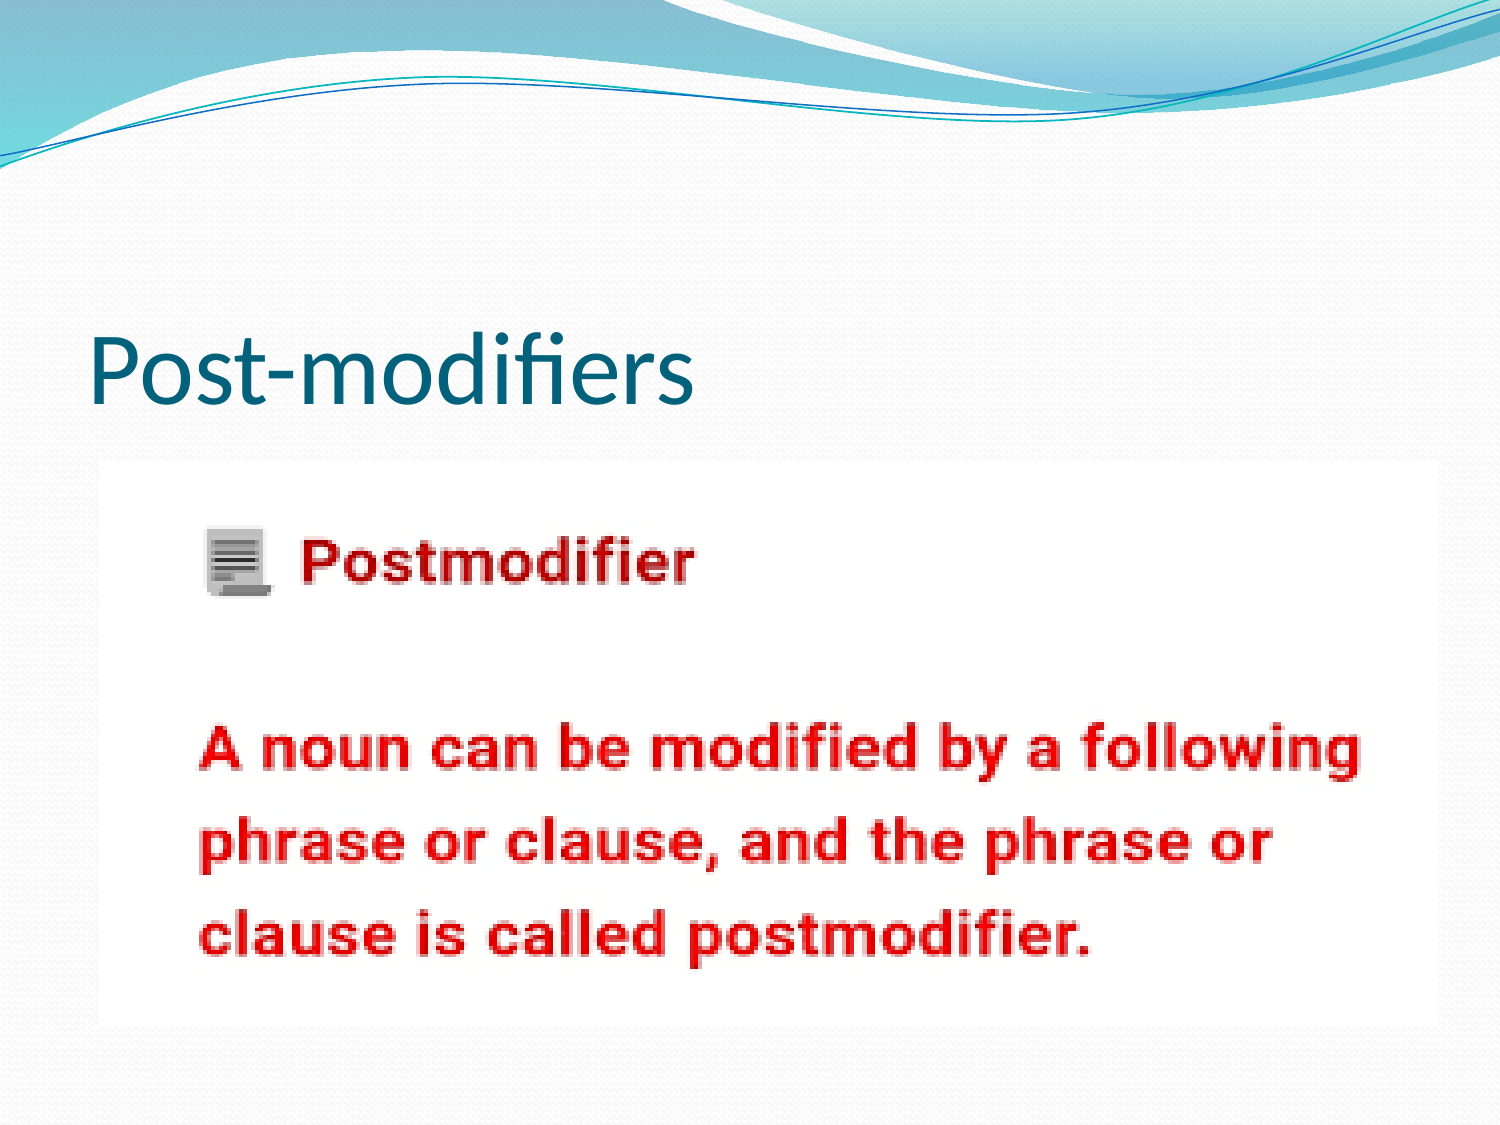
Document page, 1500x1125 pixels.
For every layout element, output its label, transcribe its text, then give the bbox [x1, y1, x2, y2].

title Post-modifiers [87, 237, 1438, 425]
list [99, 462, 1438, 1026]
